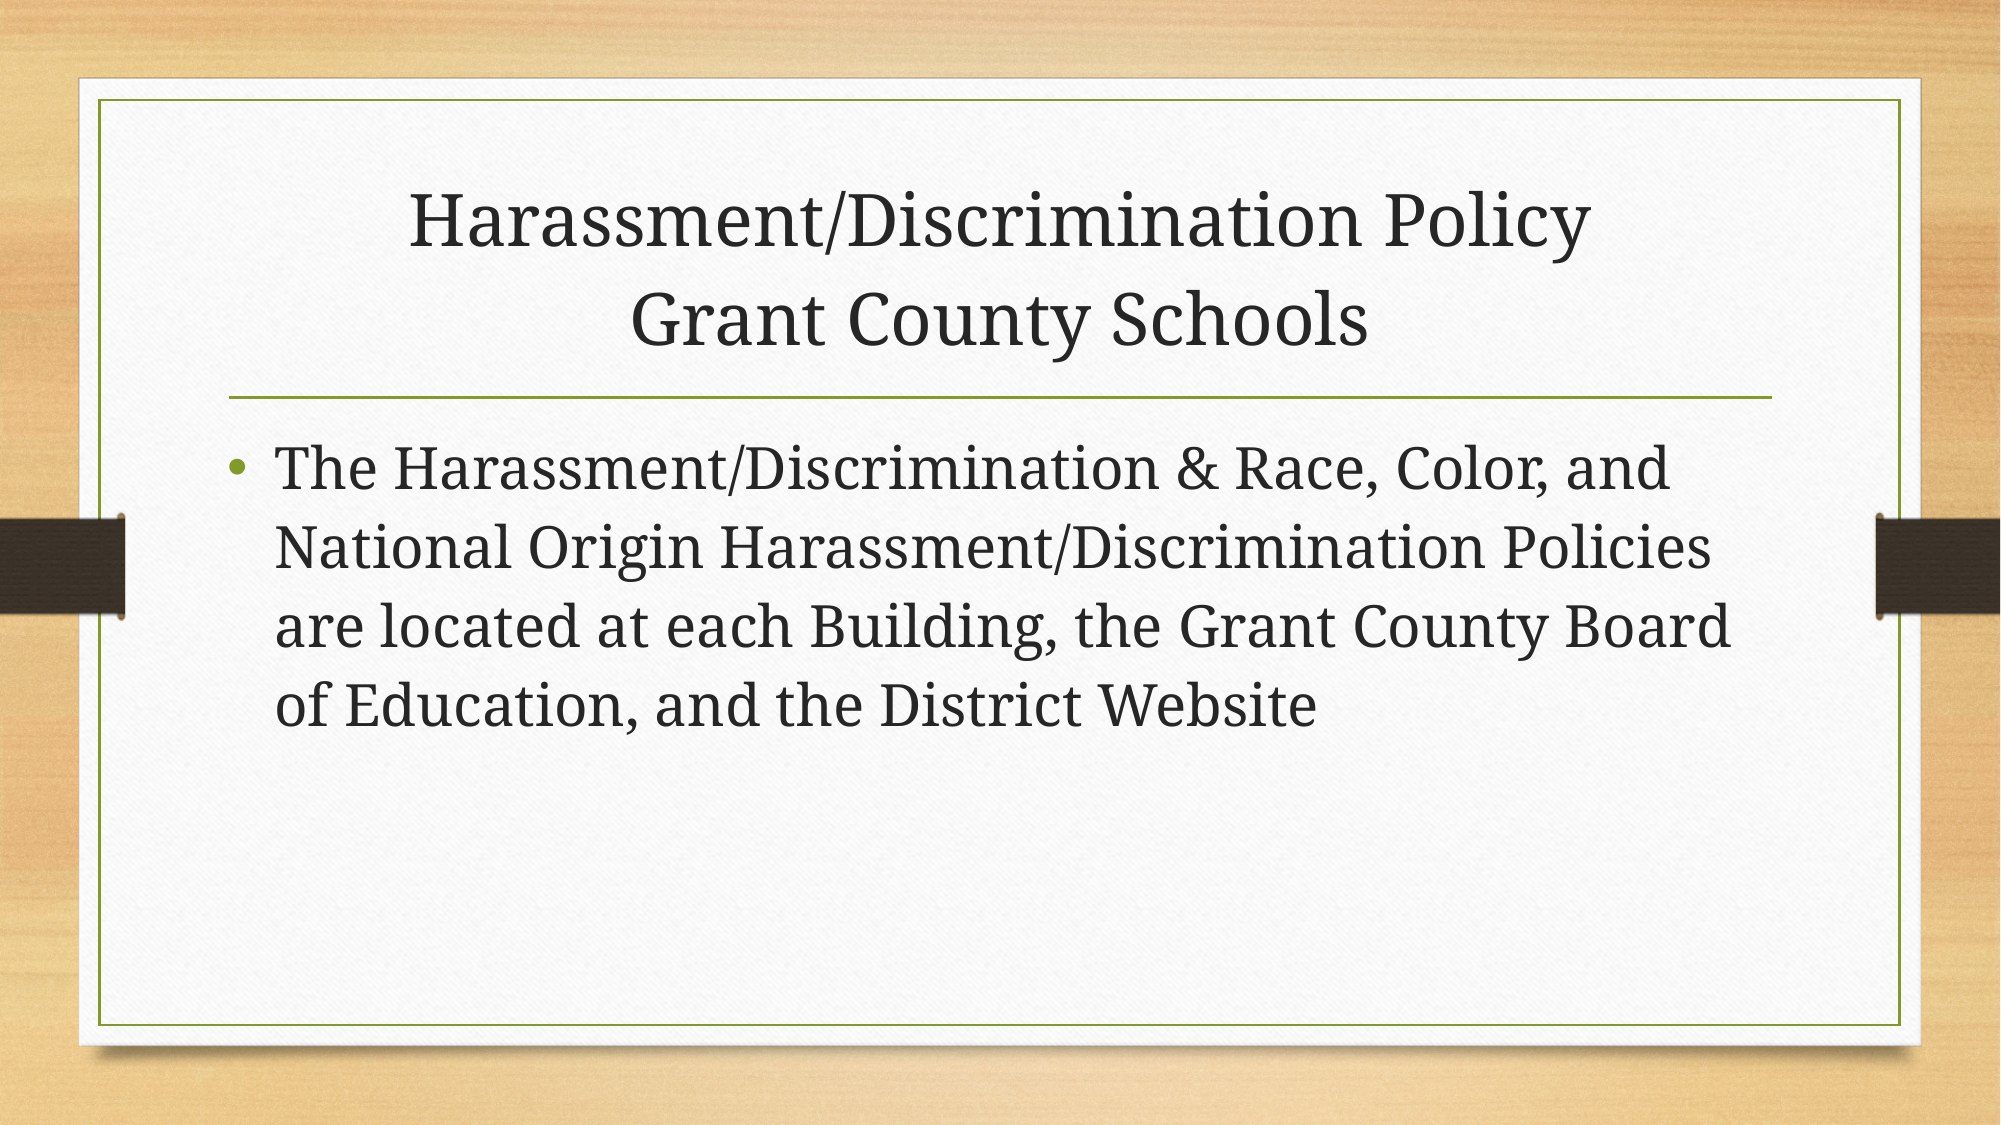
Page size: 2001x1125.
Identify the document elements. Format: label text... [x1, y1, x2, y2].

title Harassment/Discrimination Policy Grant County Schools [212, 161, 1788, 375]
picture [0, 0, 2001, 1125]
list The Harassment/Discrimination & Race, Color, and National Origin Harassment/Discrimination Policies are located at each Building, the Grant County Board of Education, and the District Website [212, 419, 1788, 964]
